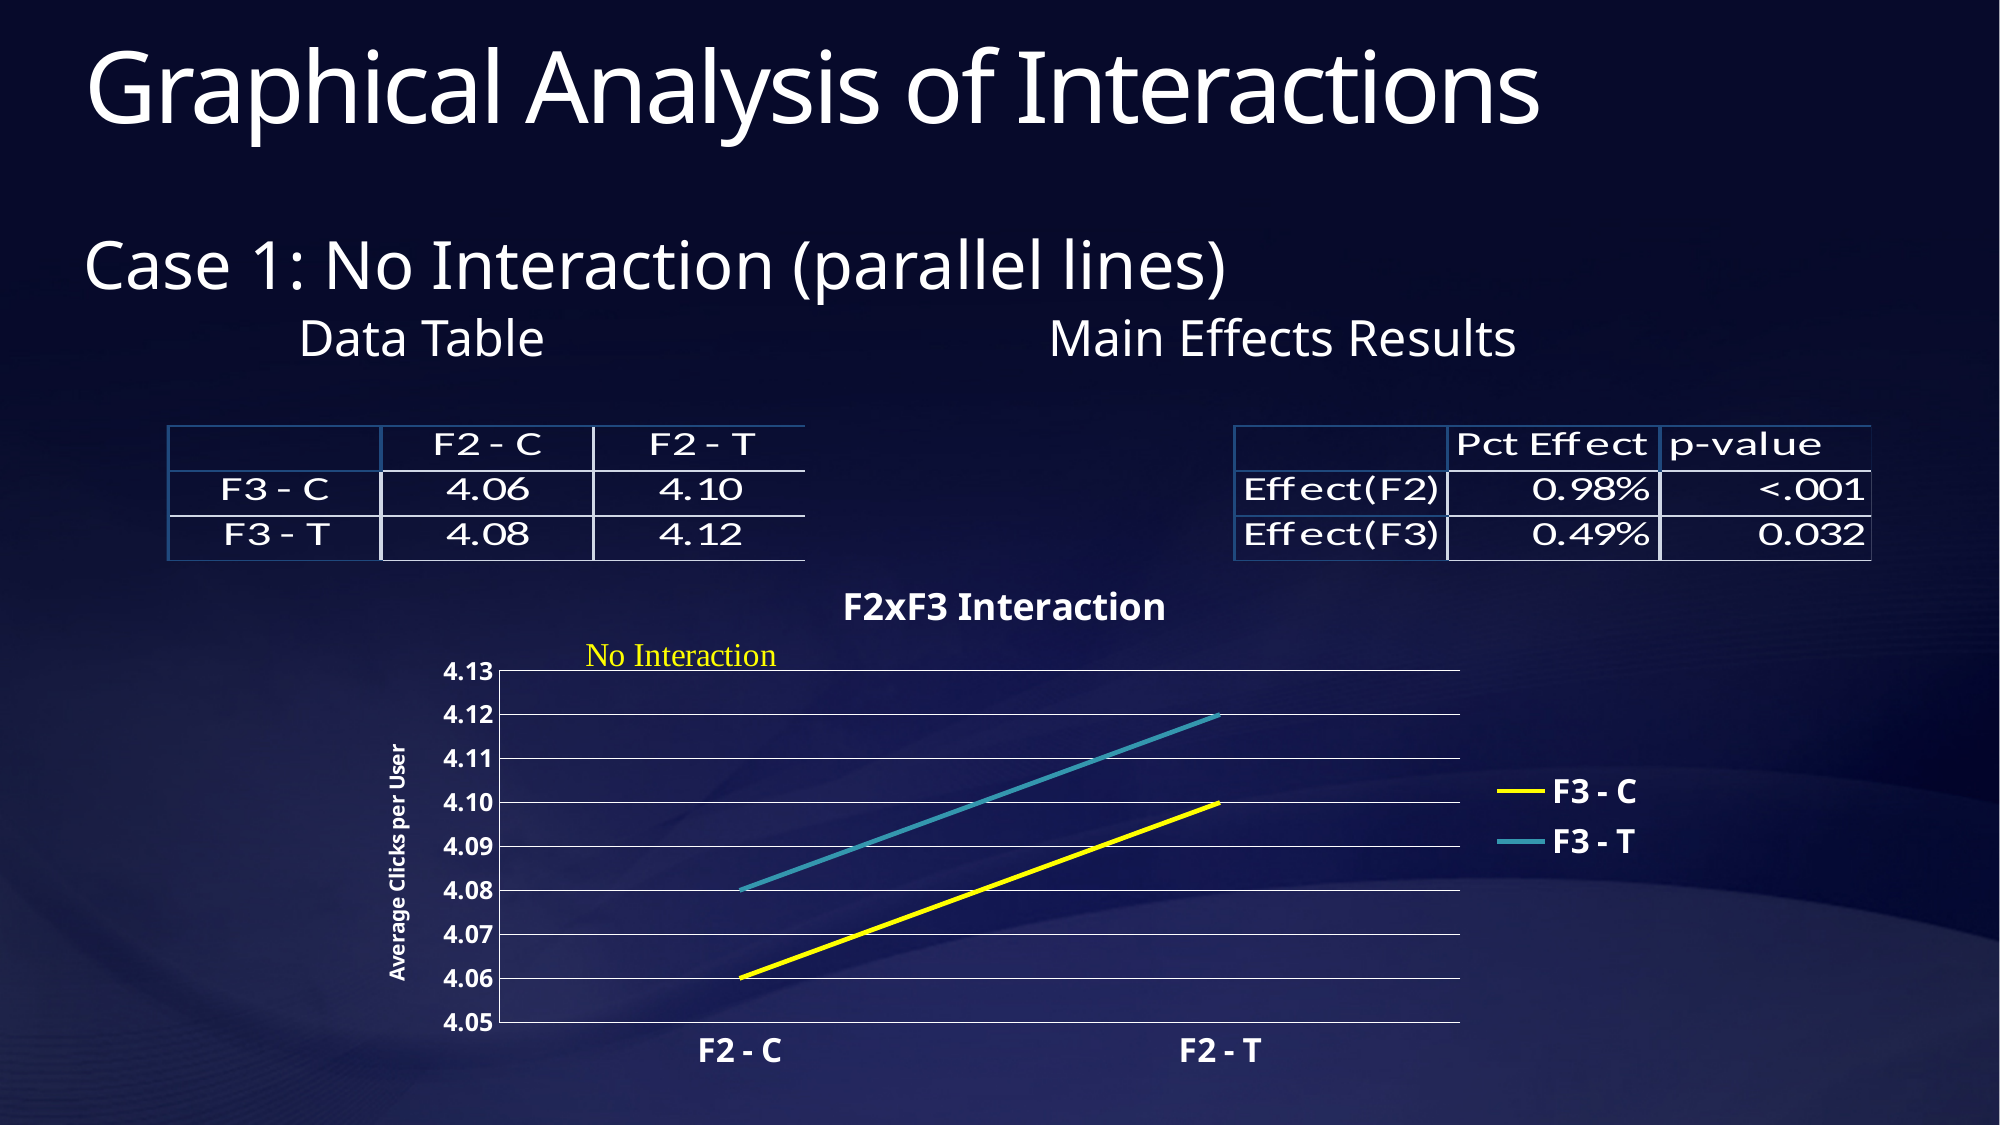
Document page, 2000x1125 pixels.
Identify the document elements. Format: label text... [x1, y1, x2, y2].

chart [349, 549, 1661, 1083]
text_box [1232, 424, 1875, 563]
title Graphical Analysis of Interactions [84, 37, 1917, 147]
picture [0, 0, 2000, 1125]
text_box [166, 424, 809, 563]
list Case 1: No Interaction (parallel lines) Data Table Main Effects Results [83, 231, 1917, 638]
